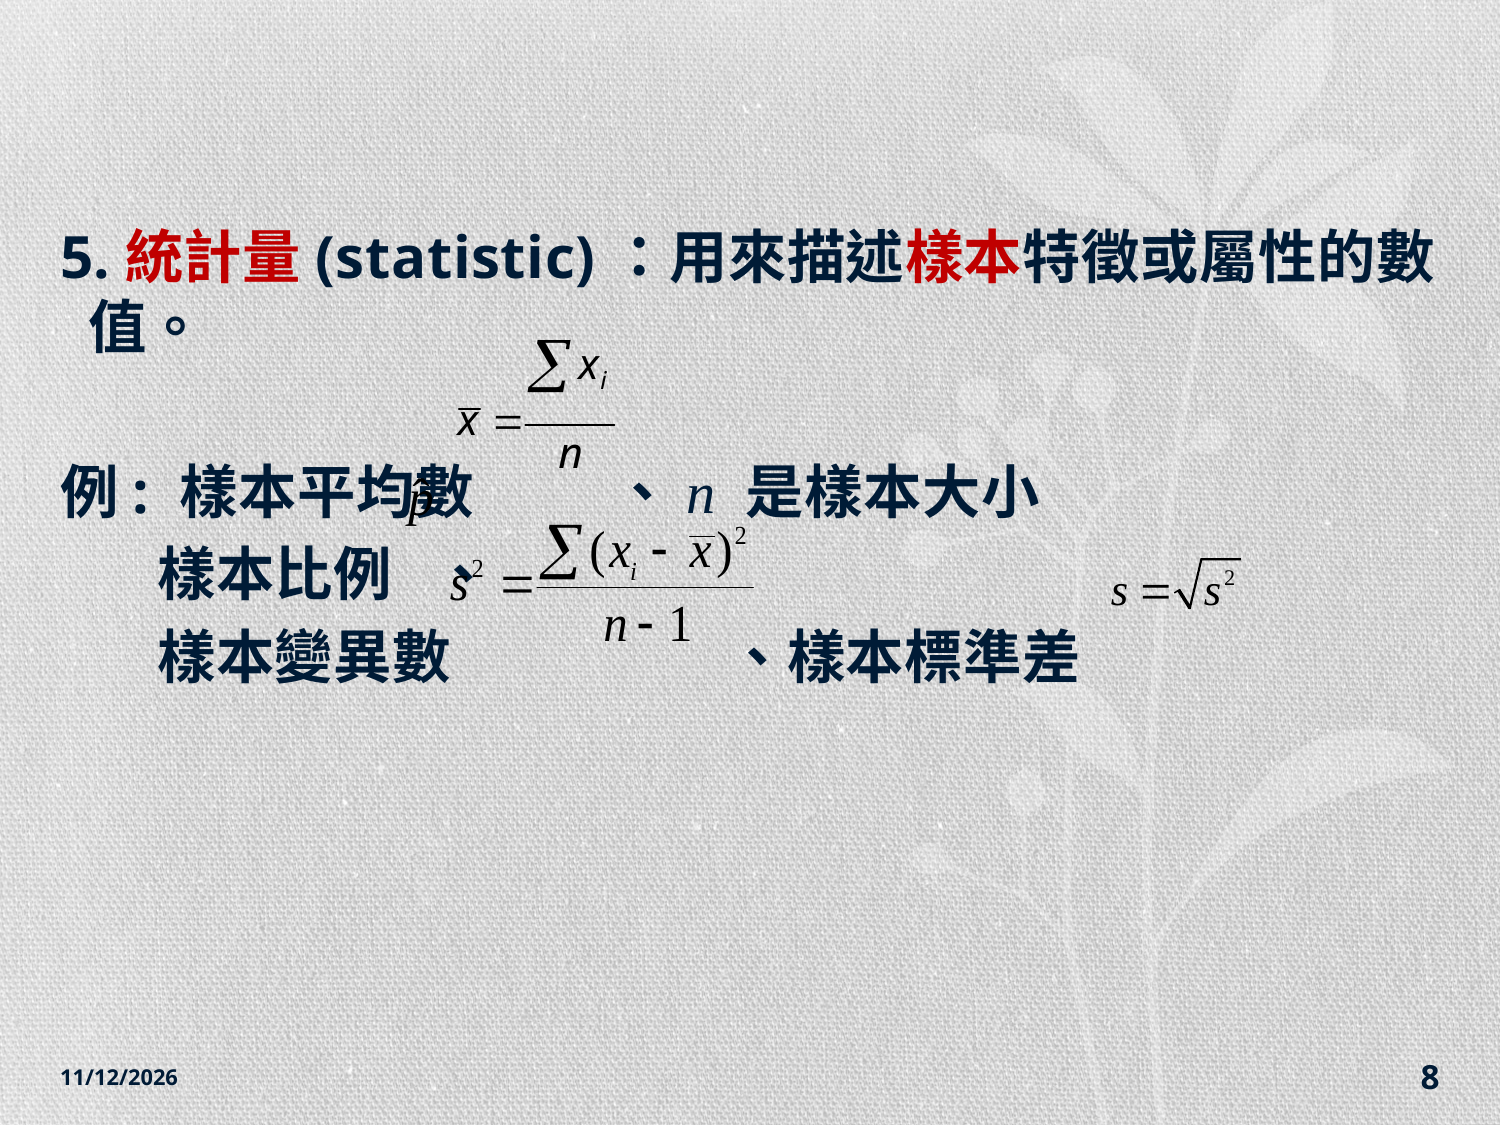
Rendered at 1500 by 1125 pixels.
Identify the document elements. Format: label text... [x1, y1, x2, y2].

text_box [442, 514, 761, 653]
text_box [1104, 550, 1249, 619]
list 5.統計量(statistic)：用來描述樣本特徵或屬性的數值。 例: 樣本平均數 、n 是樣本大小 樣本比例 、 樣本變異數 、樣本標準差 [45, 213, 1455, 1023]
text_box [454, 337, 619, 476]
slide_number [45, 1054, 396, 1103]
slide_number 8 [1310, 1054, 1455, 1103]
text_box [395, 467, 444, 538]
